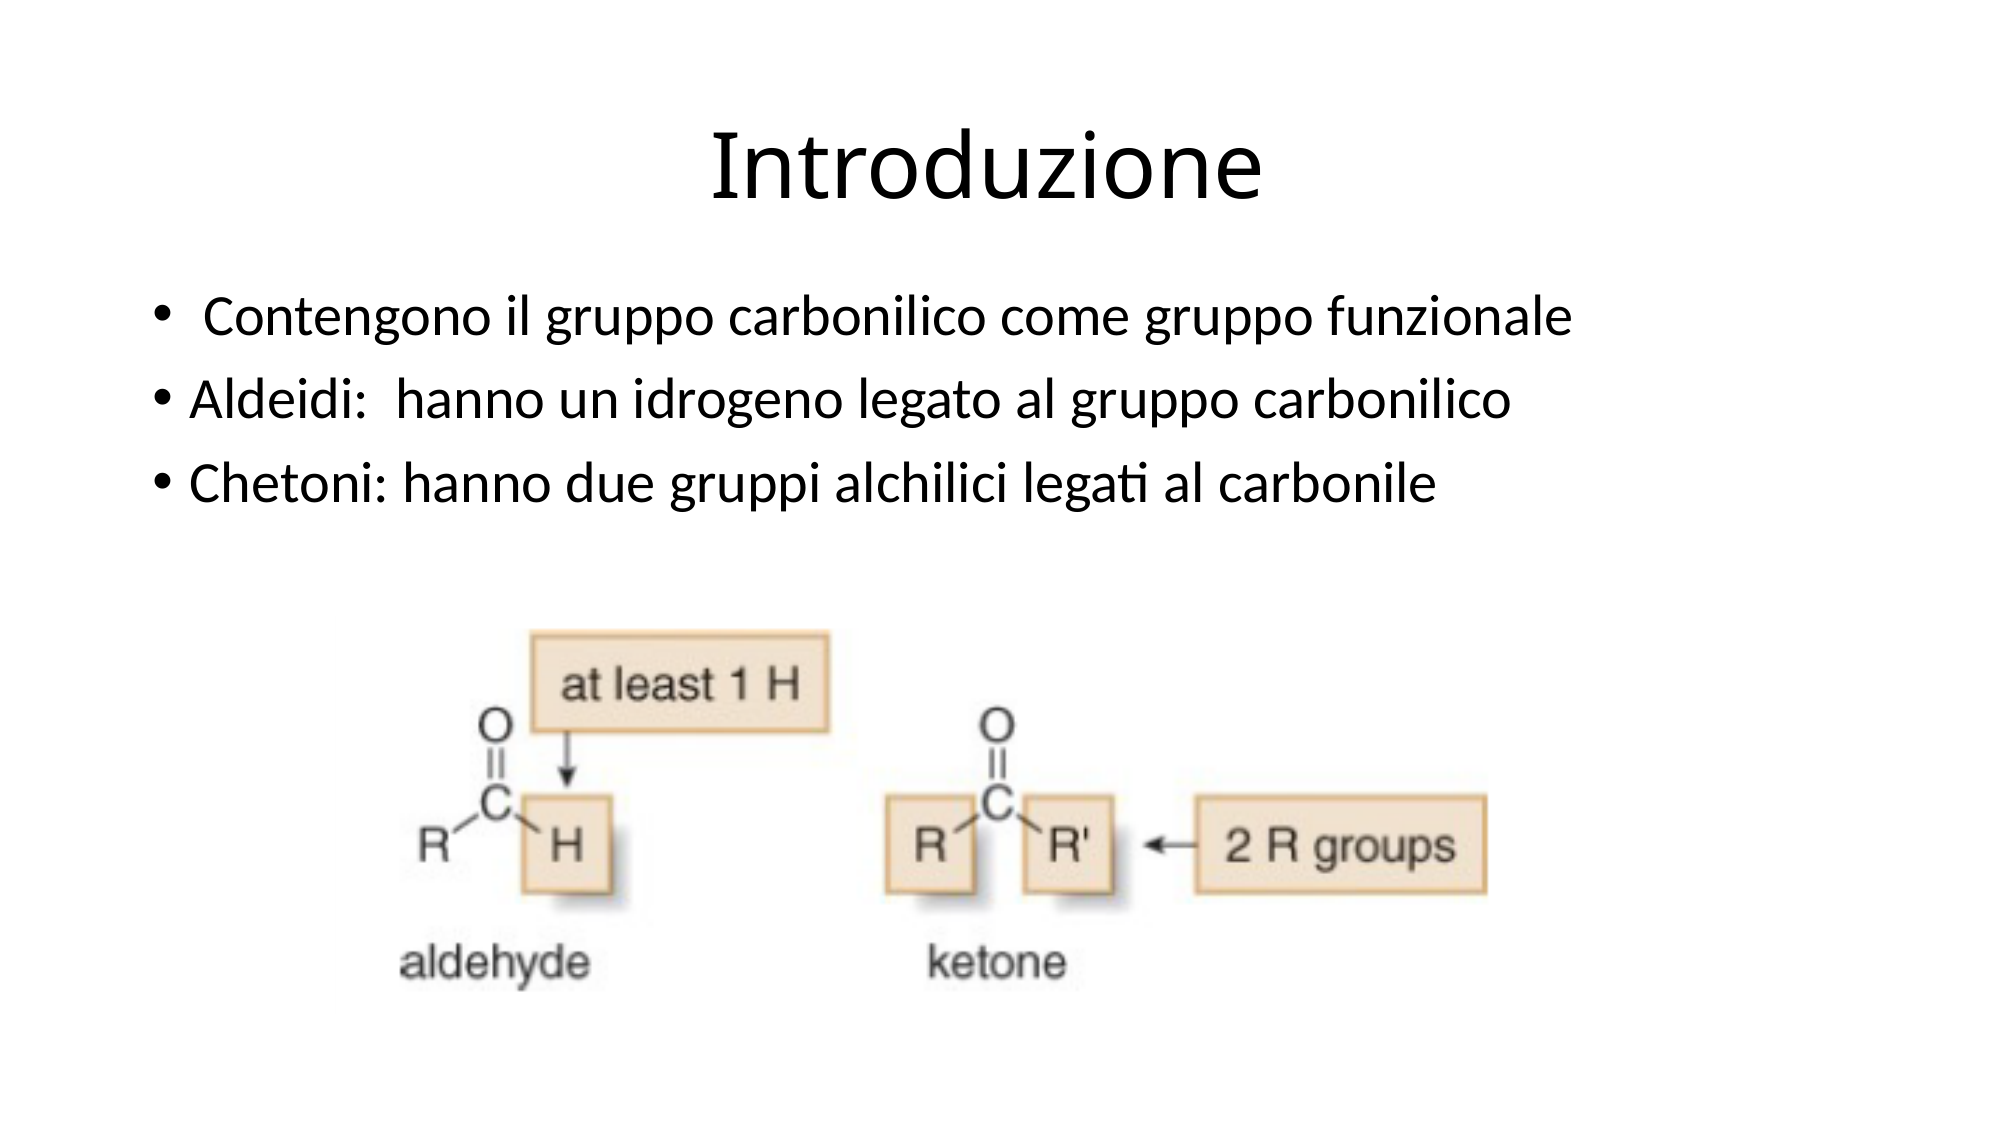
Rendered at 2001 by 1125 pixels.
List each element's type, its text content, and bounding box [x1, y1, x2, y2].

picture [333, 616, 1536, 1014]
list Contengono il gruppo carbonilico come gruppo funzionale Aldeidi: hanno un idrogeno legato al gruppo carbonilico Chetoni: hanno due gruppi alchilici legati al carbonile [137, 277, 1863, 992]
title Introduzione [137, 59, 1863, 277]
